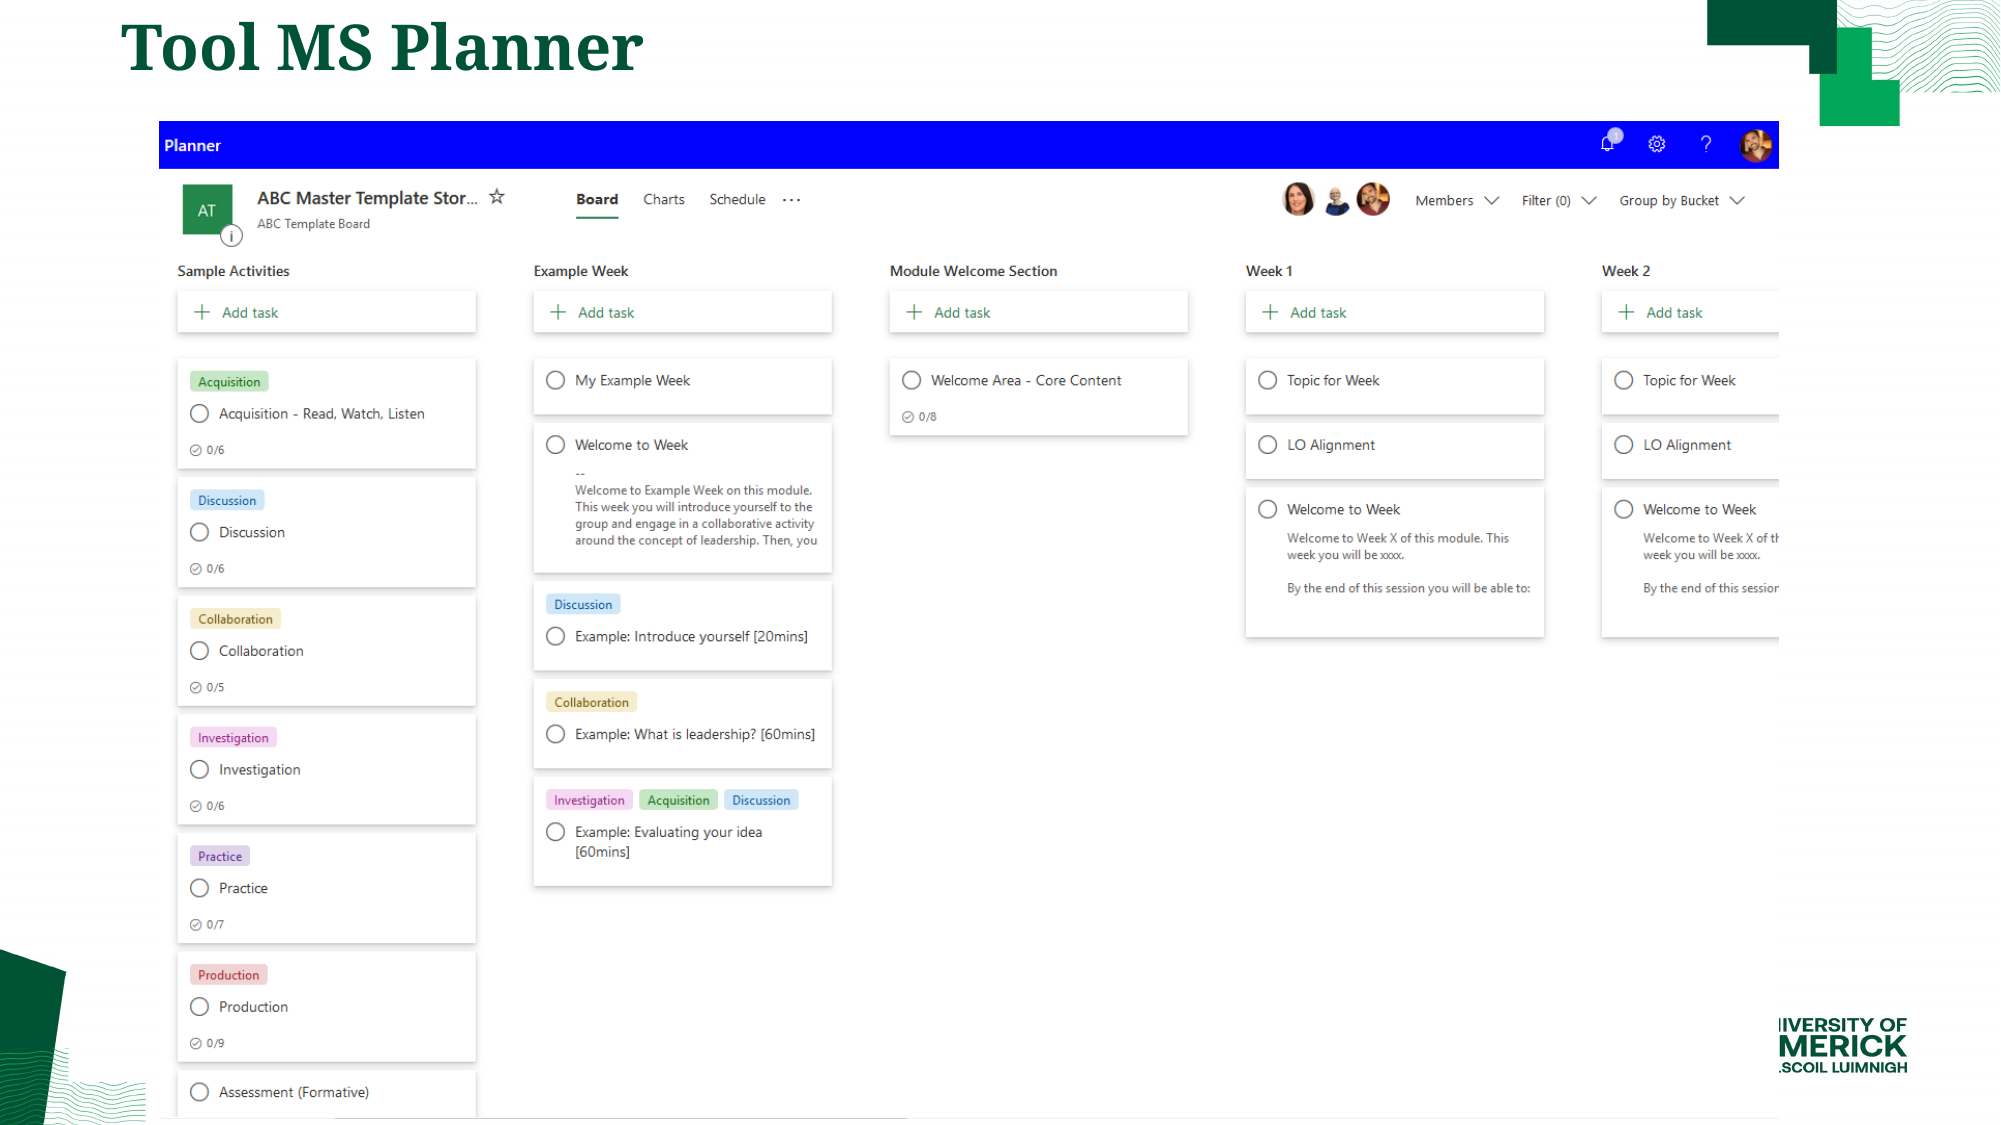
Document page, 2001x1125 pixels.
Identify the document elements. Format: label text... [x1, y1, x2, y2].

picture [0, 0, 2001, 1125]
title Tool MS Planner [106, 8, 1832, 124]
